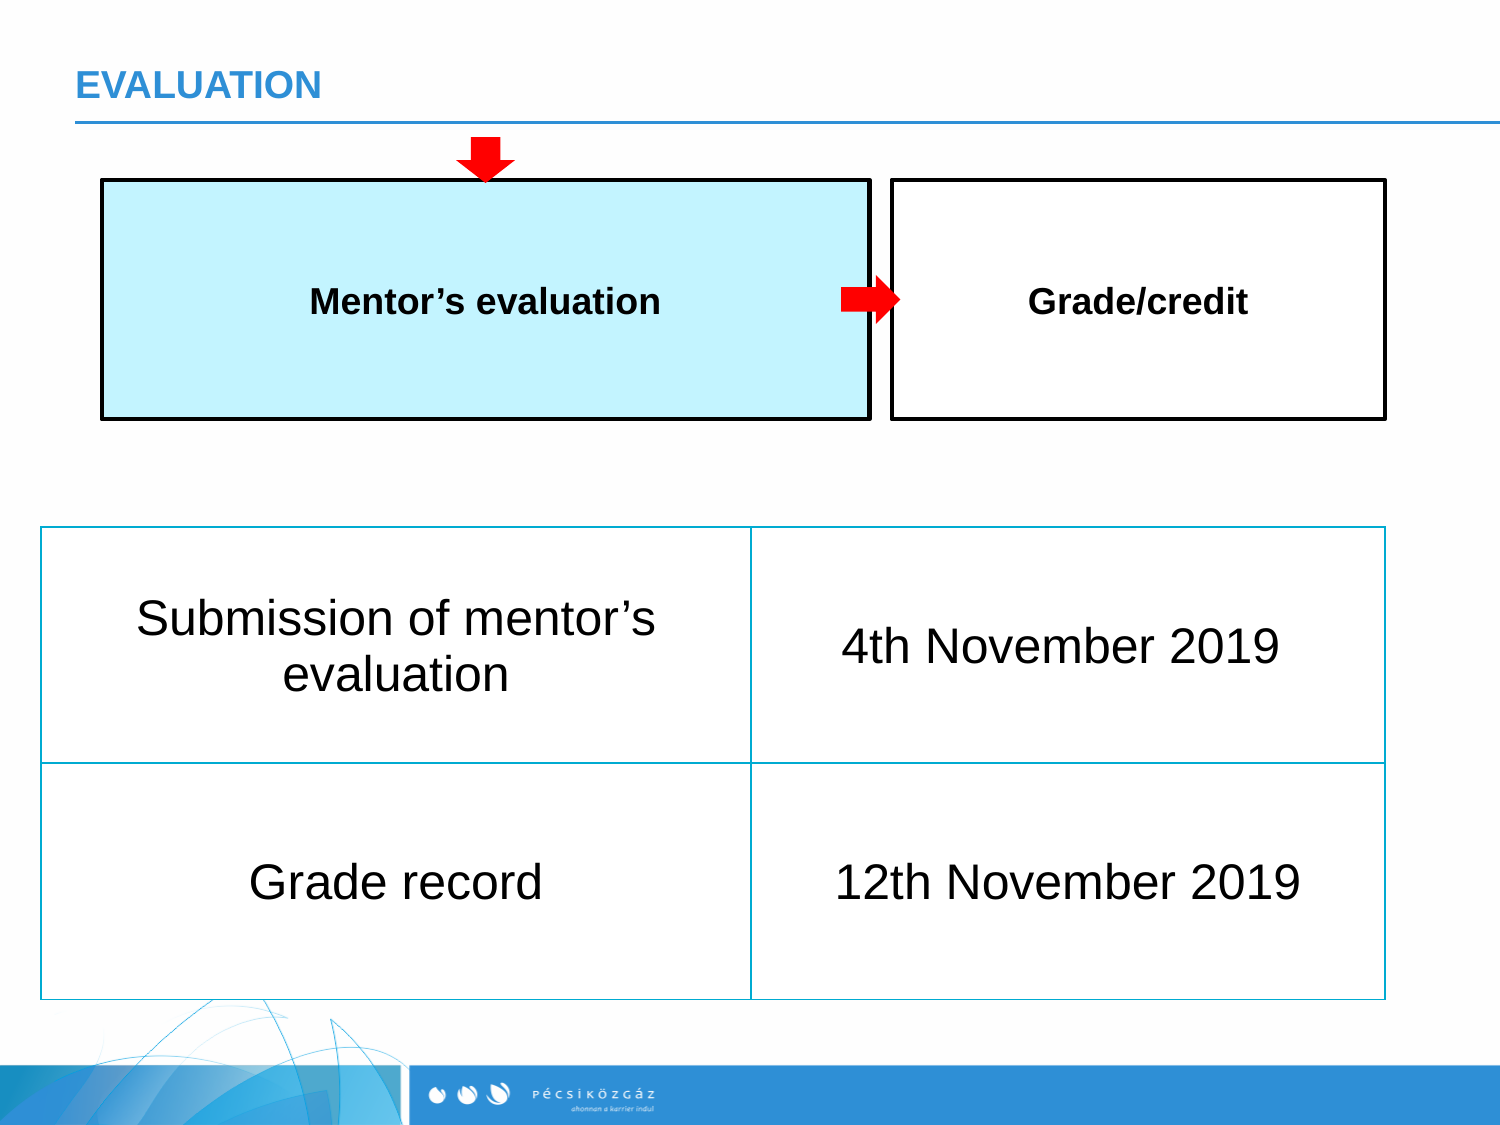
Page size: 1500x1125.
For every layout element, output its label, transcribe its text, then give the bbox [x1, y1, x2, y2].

text_box Mentor’s evaluation [100, 178, 872, 421]
table_cell Grade record [42, 764, 750, 999]
table_header Submission of mentor’s evaluation [42, 528, 750, 762]
picture [0, 0, 1500, 1125]
text_box [454, 135, 518, 185]
title EVALUATION [75, 59, 1425, 107]
text_box Grade/credit [890, 178, 1387, 421]
text_box [839, 273, 903, 326]
table_header 4th November 2019 [752, 528, 1384, 762]
table_cell 12th November 2019 [752, 764, 1384, 999]
